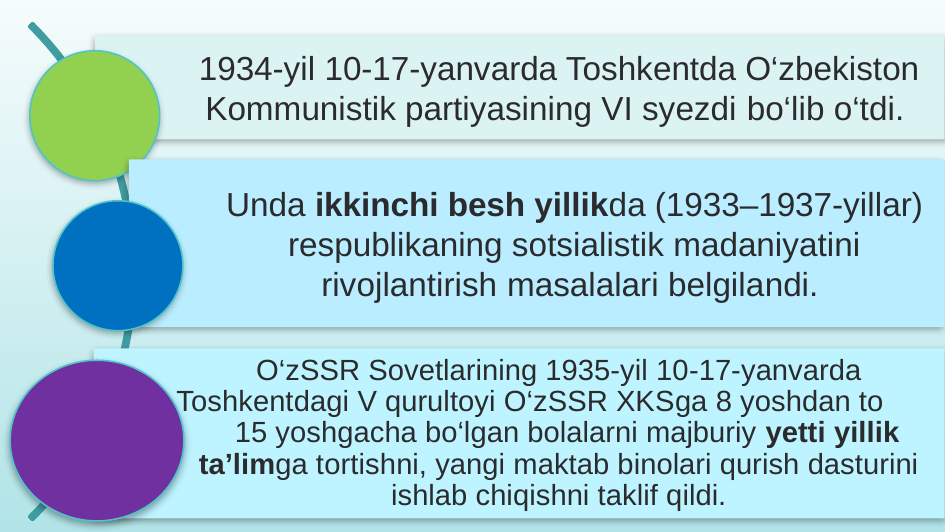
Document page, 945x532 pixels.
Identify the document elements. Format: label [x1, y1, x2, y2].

list [11, 11, 945, 532]
